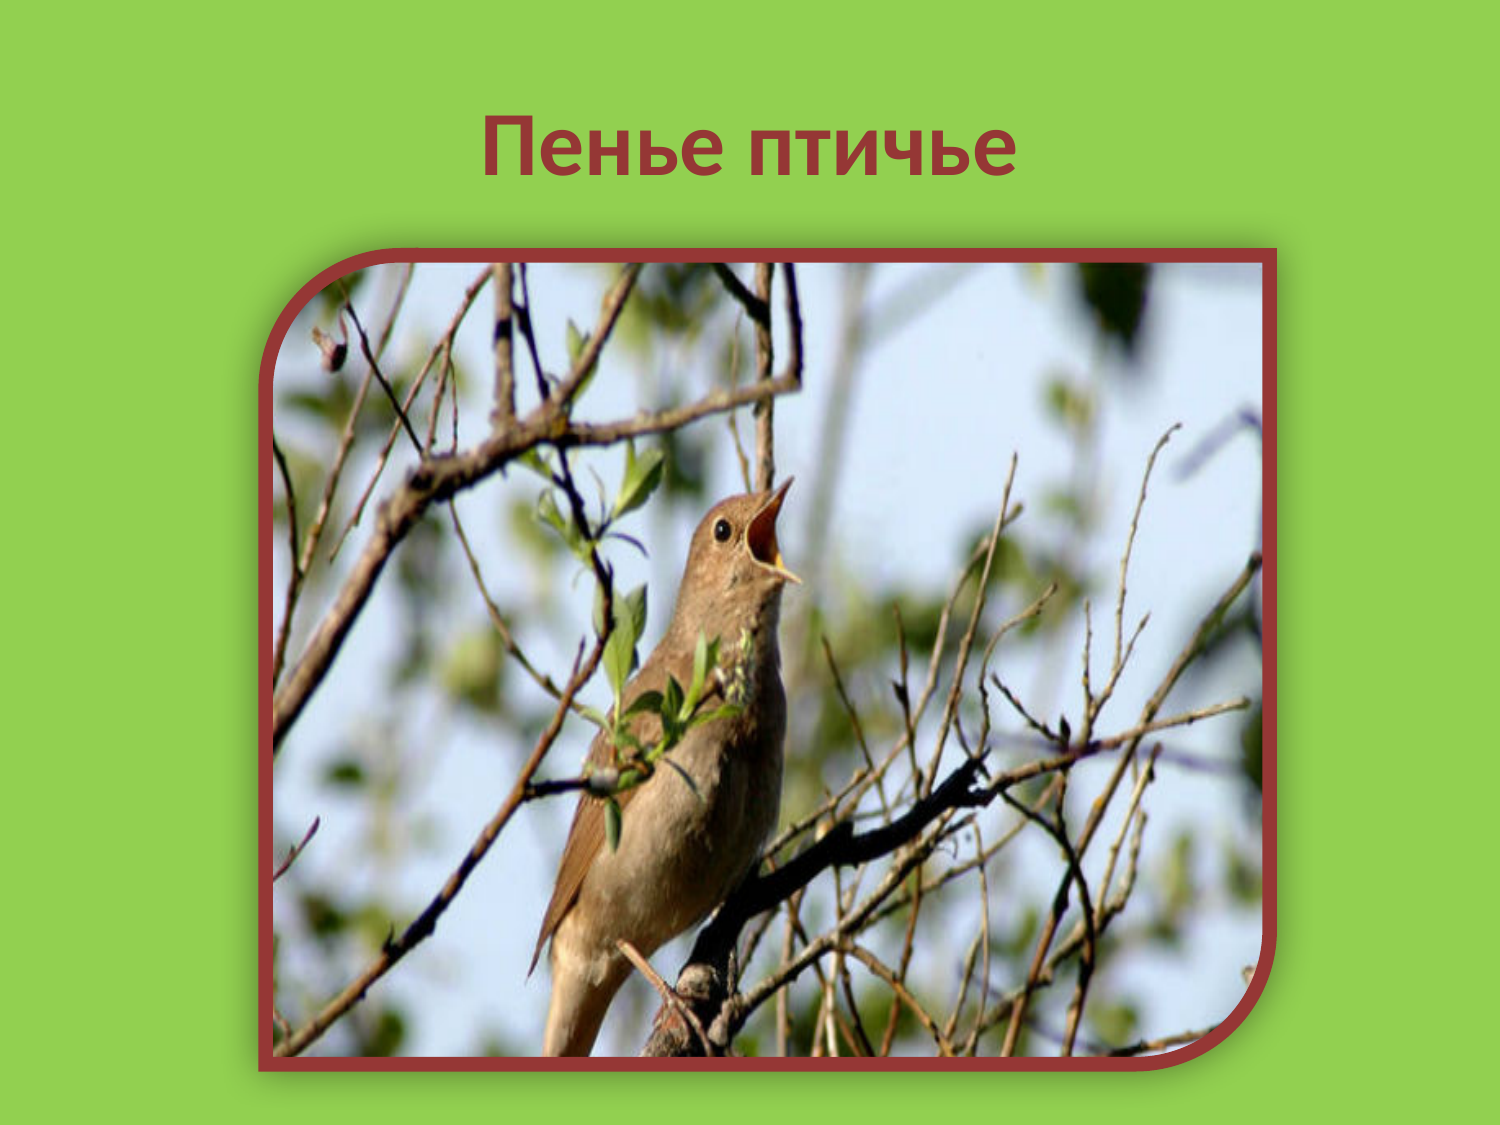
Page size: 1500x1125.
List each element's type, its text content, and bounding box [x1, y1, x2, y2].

title Пенье птичье [75, 45, 1425, 233]
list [265, 255, 1270, 1065]
